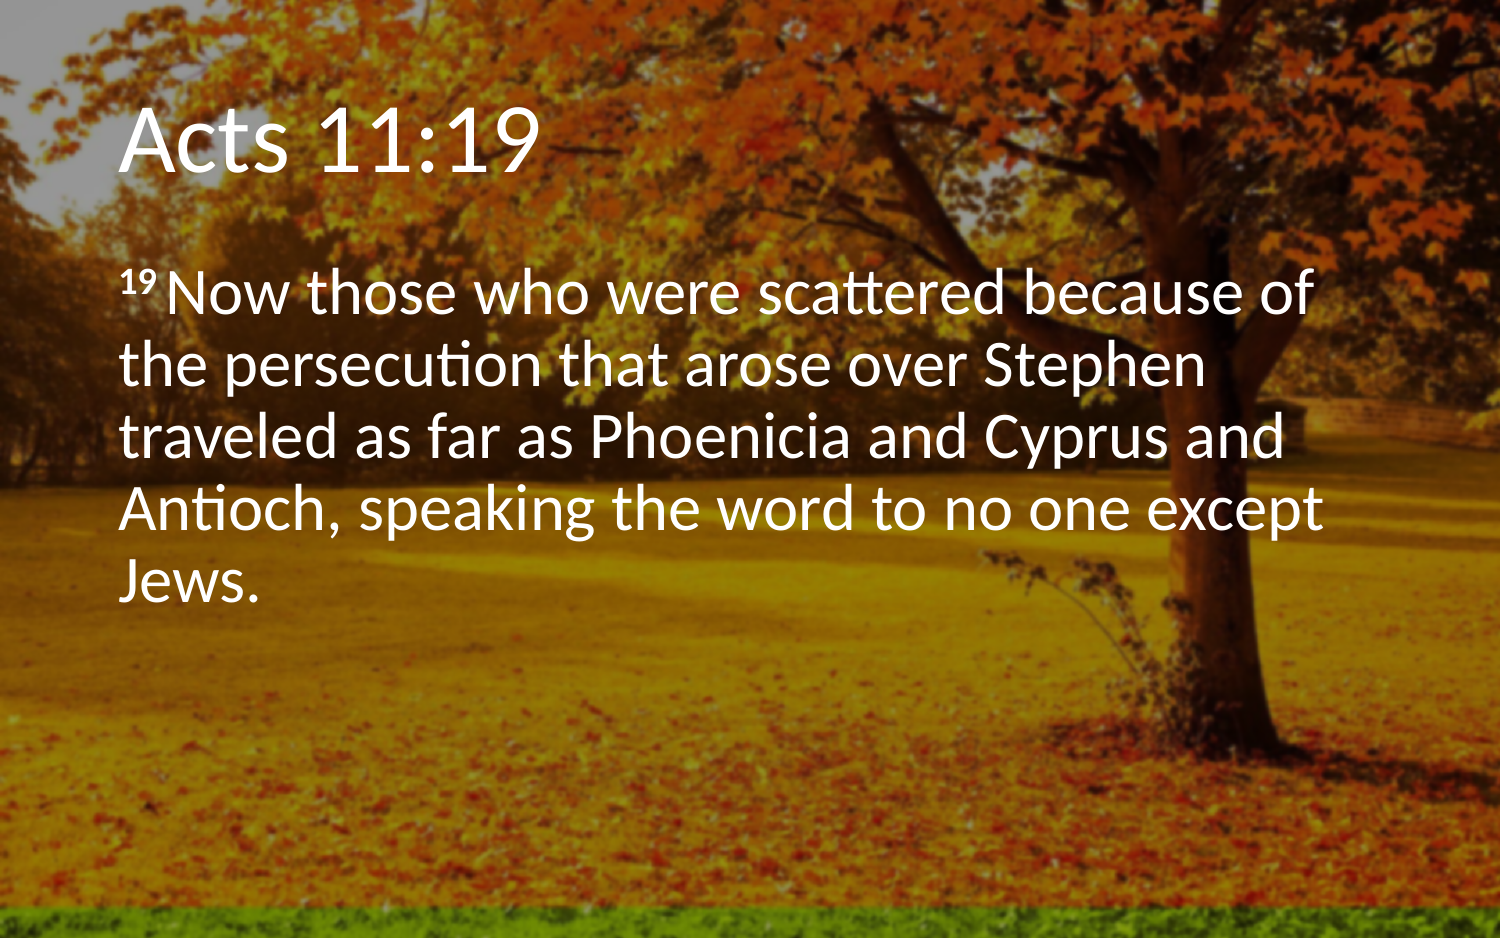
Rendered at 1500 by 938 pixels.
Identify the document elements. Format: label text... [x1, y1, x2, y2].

picture [0, 0, 1500, 938]
title Acts 11:19 [103, 49, 1397, 232]
list 19 Now those who were scattered because of the persecution that arose over Stephen traveled as far as Phoenicia and Cyprus and Antioch, speaking the word to no one except Jews. [103, 249, 1397, 845]
